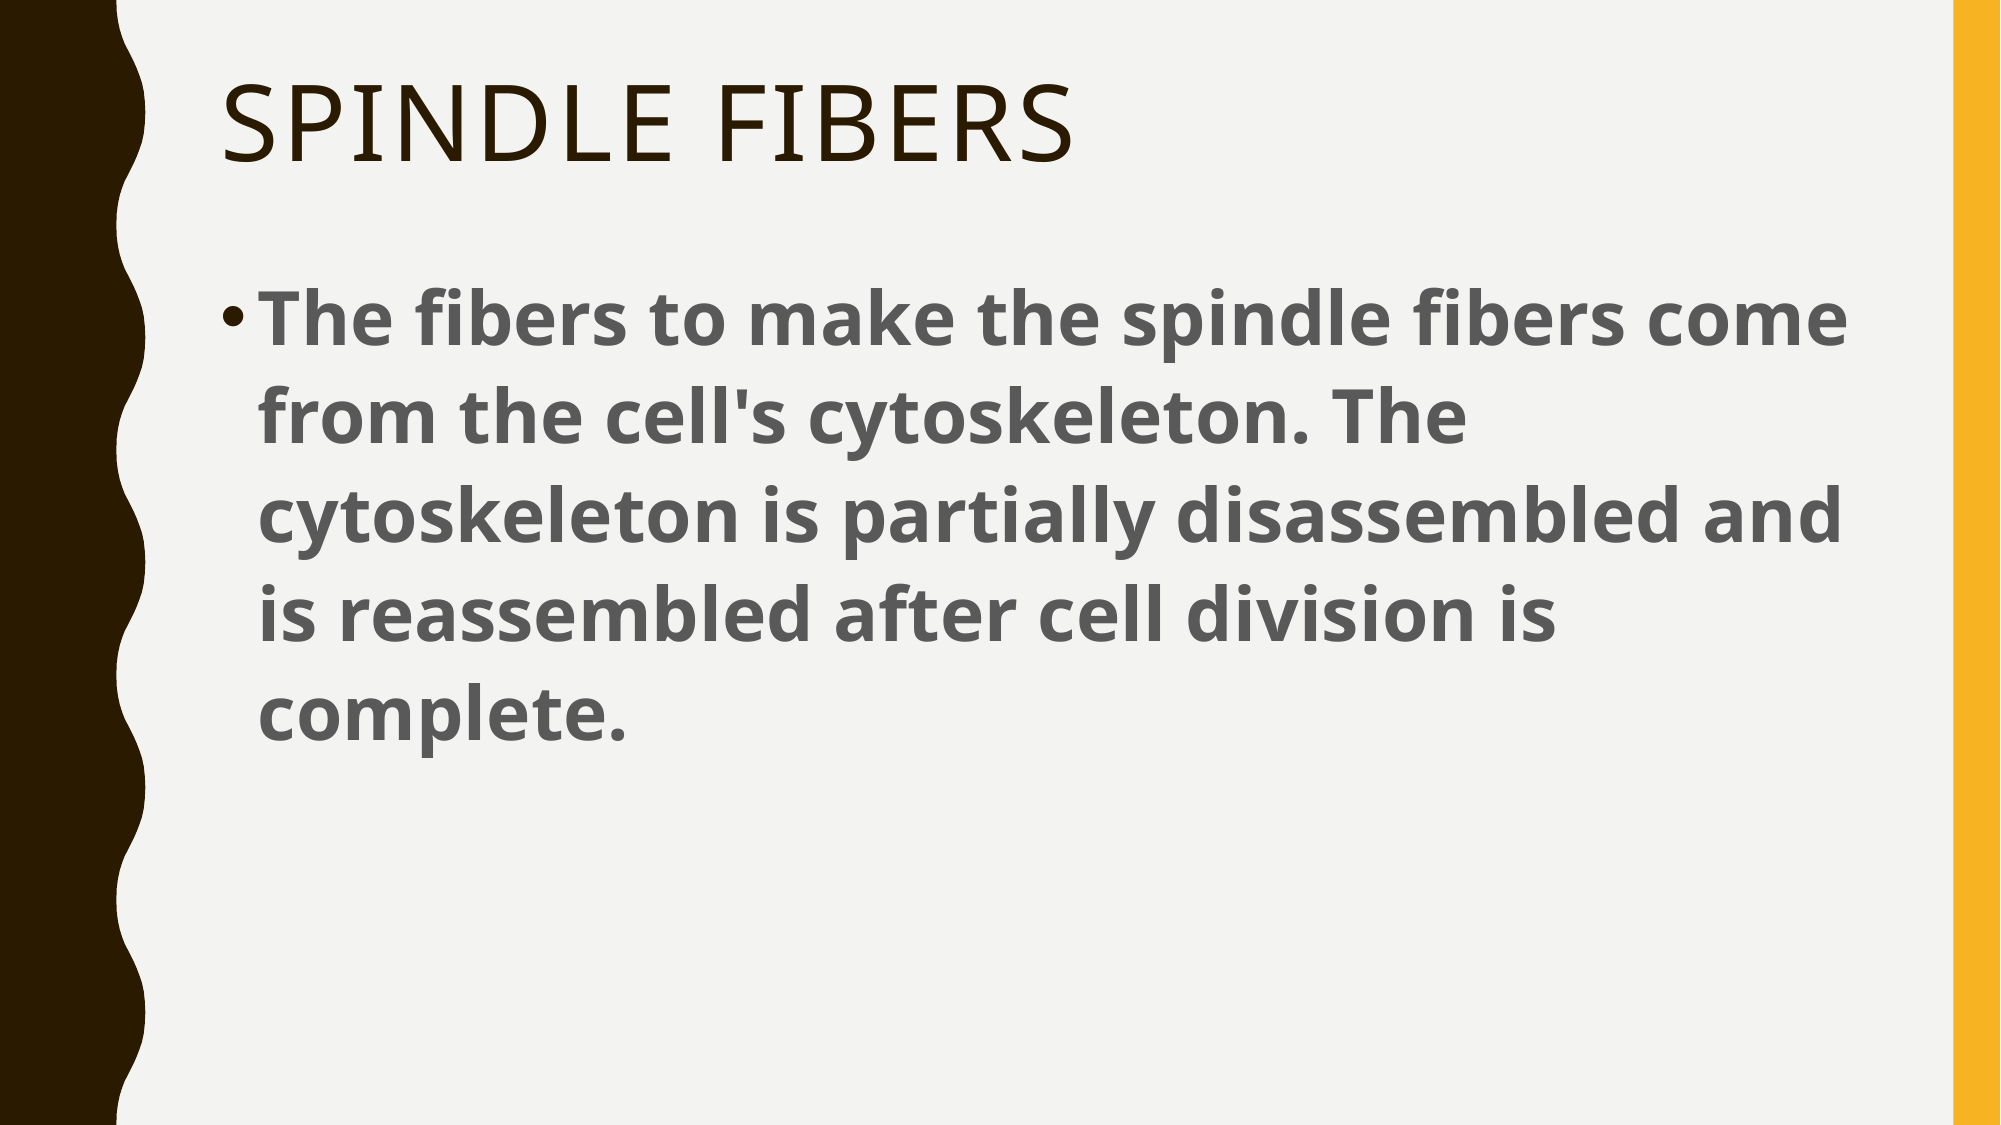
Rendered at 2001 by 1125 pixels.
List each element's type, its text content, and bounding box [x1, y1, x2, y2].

list The fibers to make the spindle fibers come from the cell's cytoskeleton. The cytoskeleton is partially disassembled and is reassembled after cell division is complete. [205, 253, 1875, 843]
title Spindle Fibers [205, 62, 1875, 253]
